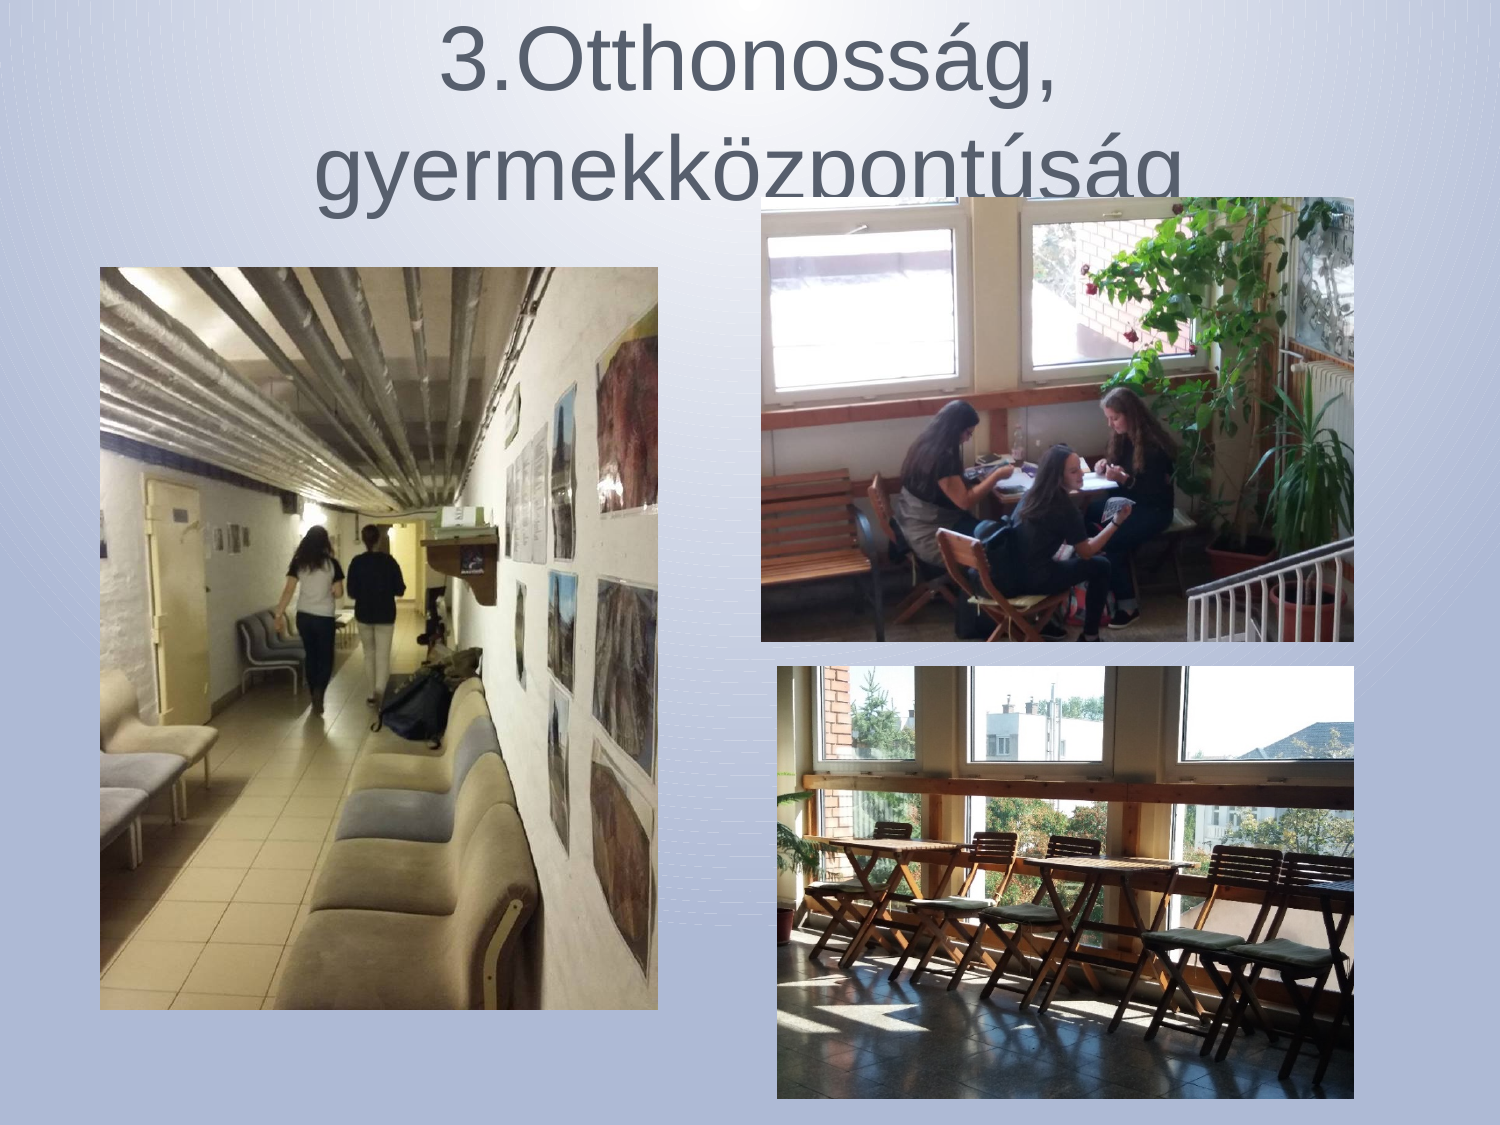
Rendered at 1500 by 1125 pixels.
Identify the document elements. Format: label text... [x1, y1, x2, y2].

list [761, 197, 1354, 642]
picture [776, 666, 1354, 1100]
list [100, 266, 658, 1010]
title 3.Otthonosság, gyermekközpontúság [74, 44, 1426, 173]
